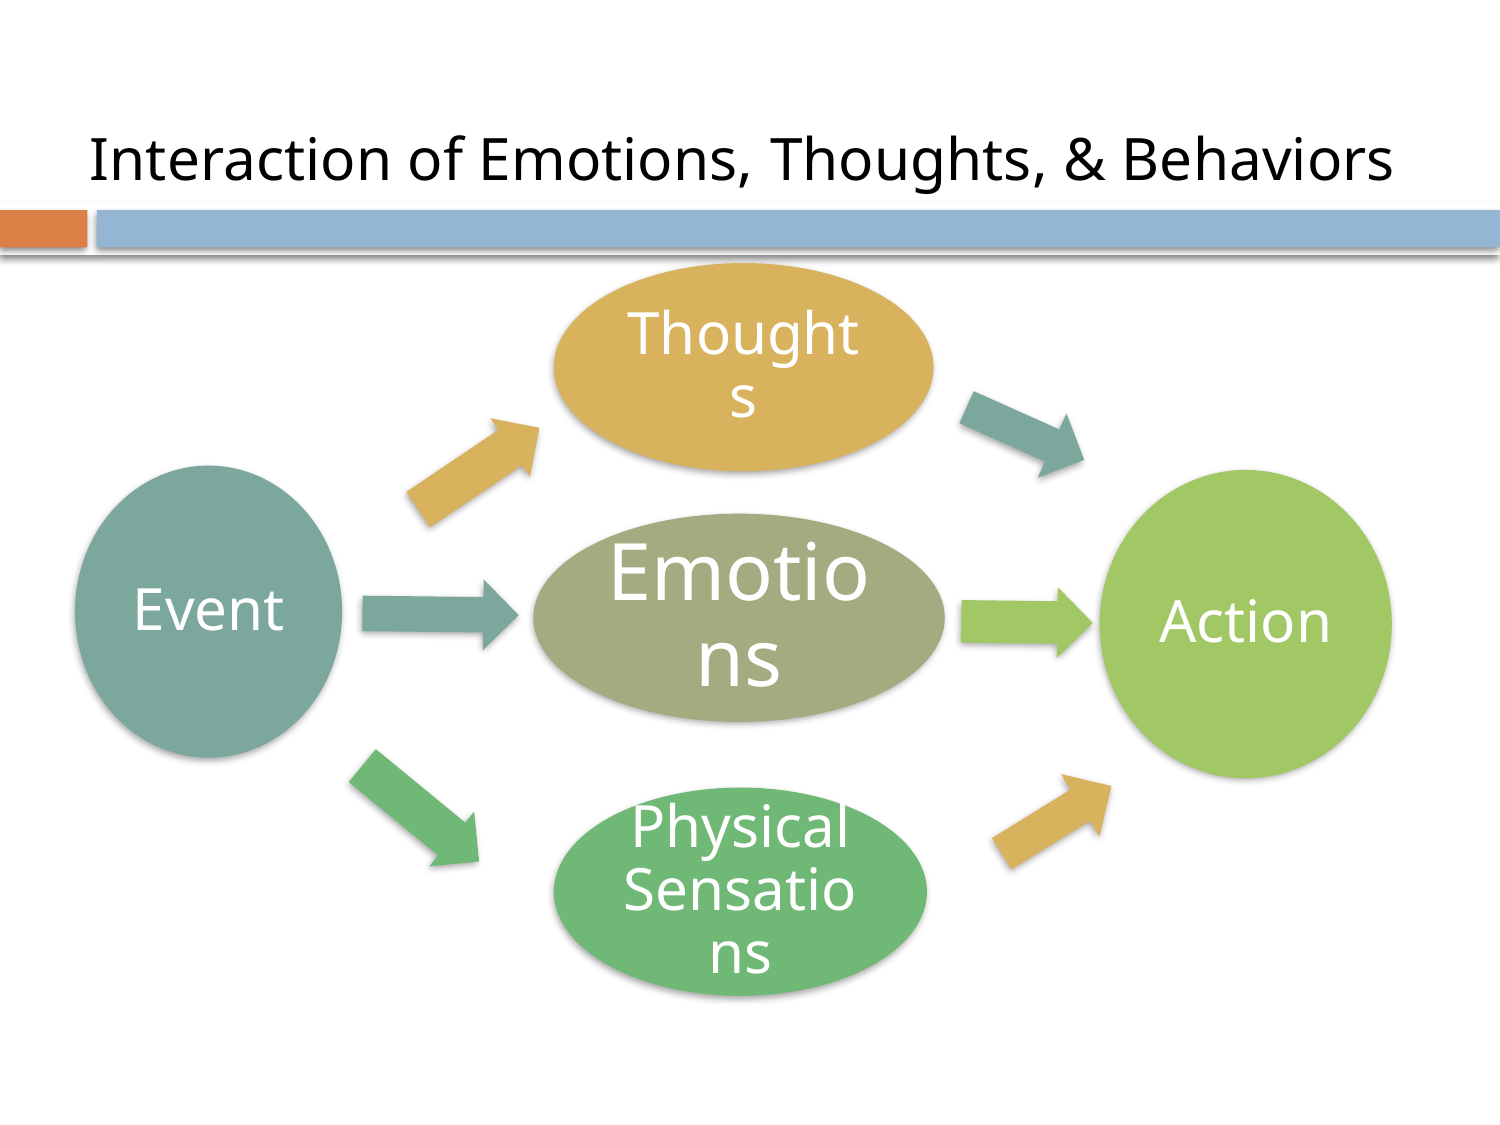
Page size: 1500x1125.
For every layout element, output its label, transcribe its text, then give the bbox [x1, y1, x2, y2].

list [74, 262, 1426, 1055]
title Interaction of Emotions, Thoughts, & Behaviors [75, 82, 1425, 233]
